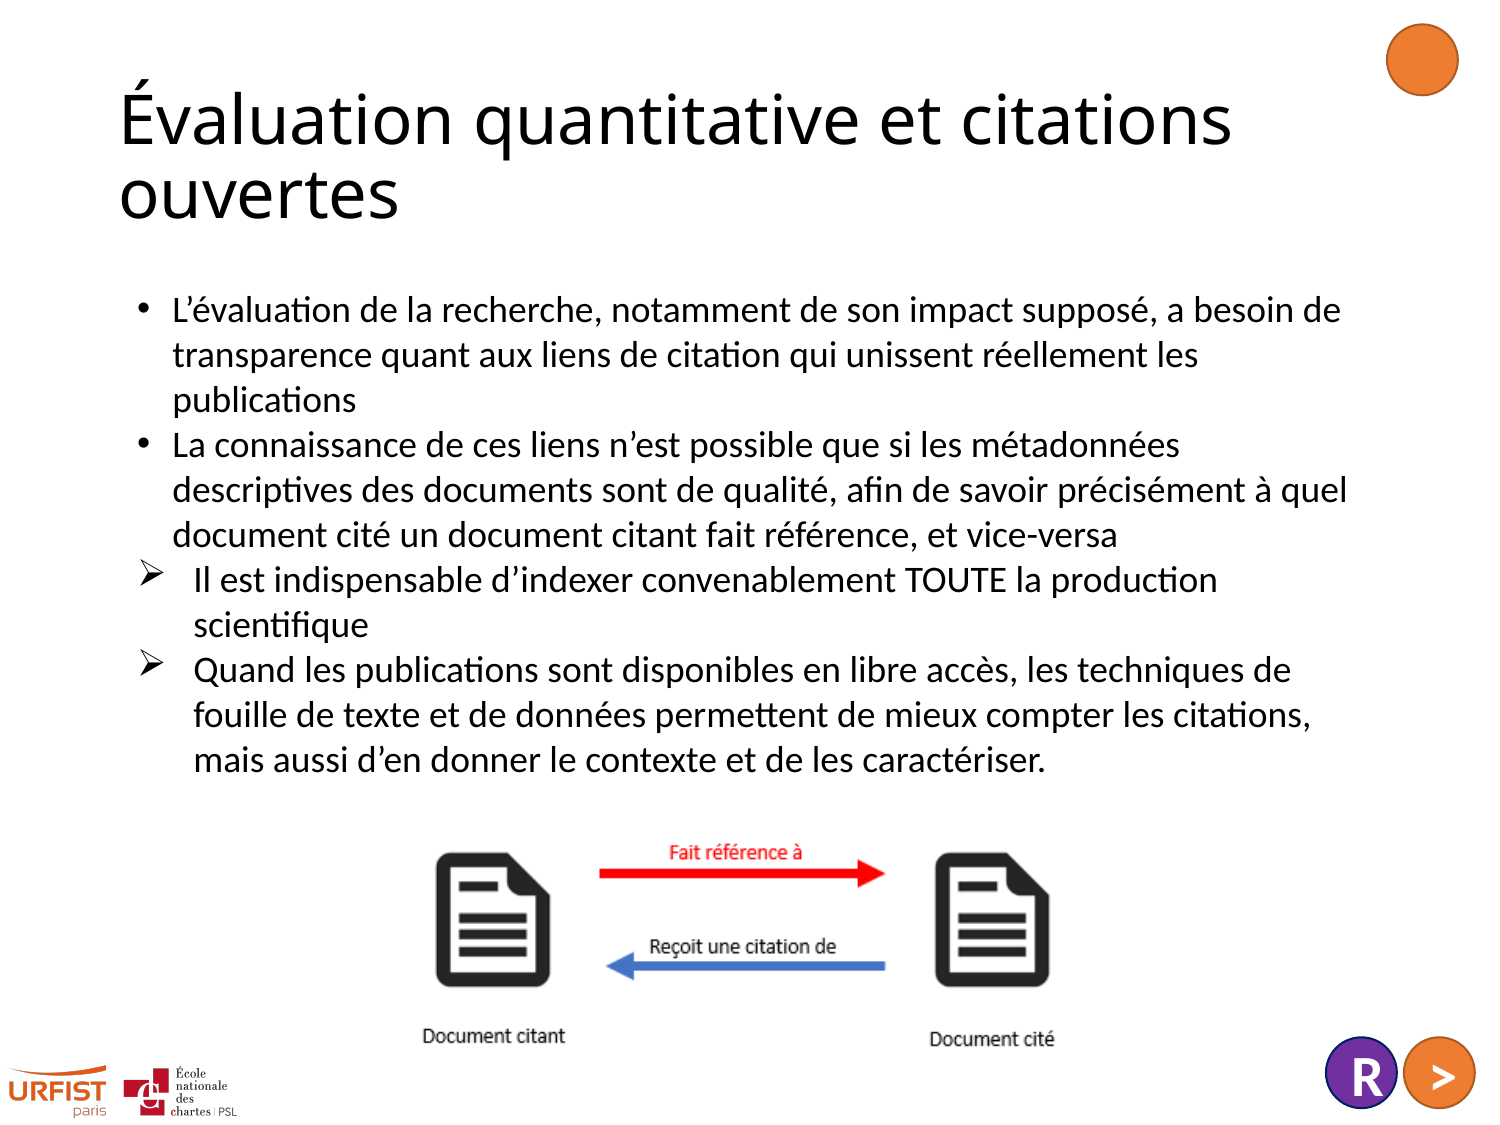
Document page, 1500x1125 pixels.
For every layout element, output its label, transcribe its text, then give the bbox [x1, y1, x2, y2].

text_box > [1402, 1036, 1476, 1110]
text_box L’évaluation de la recherche, notamment de son impact supposé, a besoin de transparence quant aux liens de citation qui unissent réellement les publications La connaissance de ces liens n’est possible que si les métadonnées descriptives des documents sont de qualité, afin de savoir précisément à quel document cité un document citant fait référence, et vice-versa Il est indispensable d’indexer convenablement TOUTE la production scientifique Quand les publications sont disponibles en libre accès, les techniques de fouille de texte et de données permettent de mieux compter les citations, mais aussi d’en donner le contexte et de les caractériser. [122, 277, 1378, 788]
picture [7, 1065, 239, 1121]
text_box R [1324, 1036, 1398, 1110]
text_box [1385, 23, 1459, 97]
picture [401, 822, 1099, 1073]
title Évaluation quantitative et citations ouvertes [103, 70, 1397, 248]
